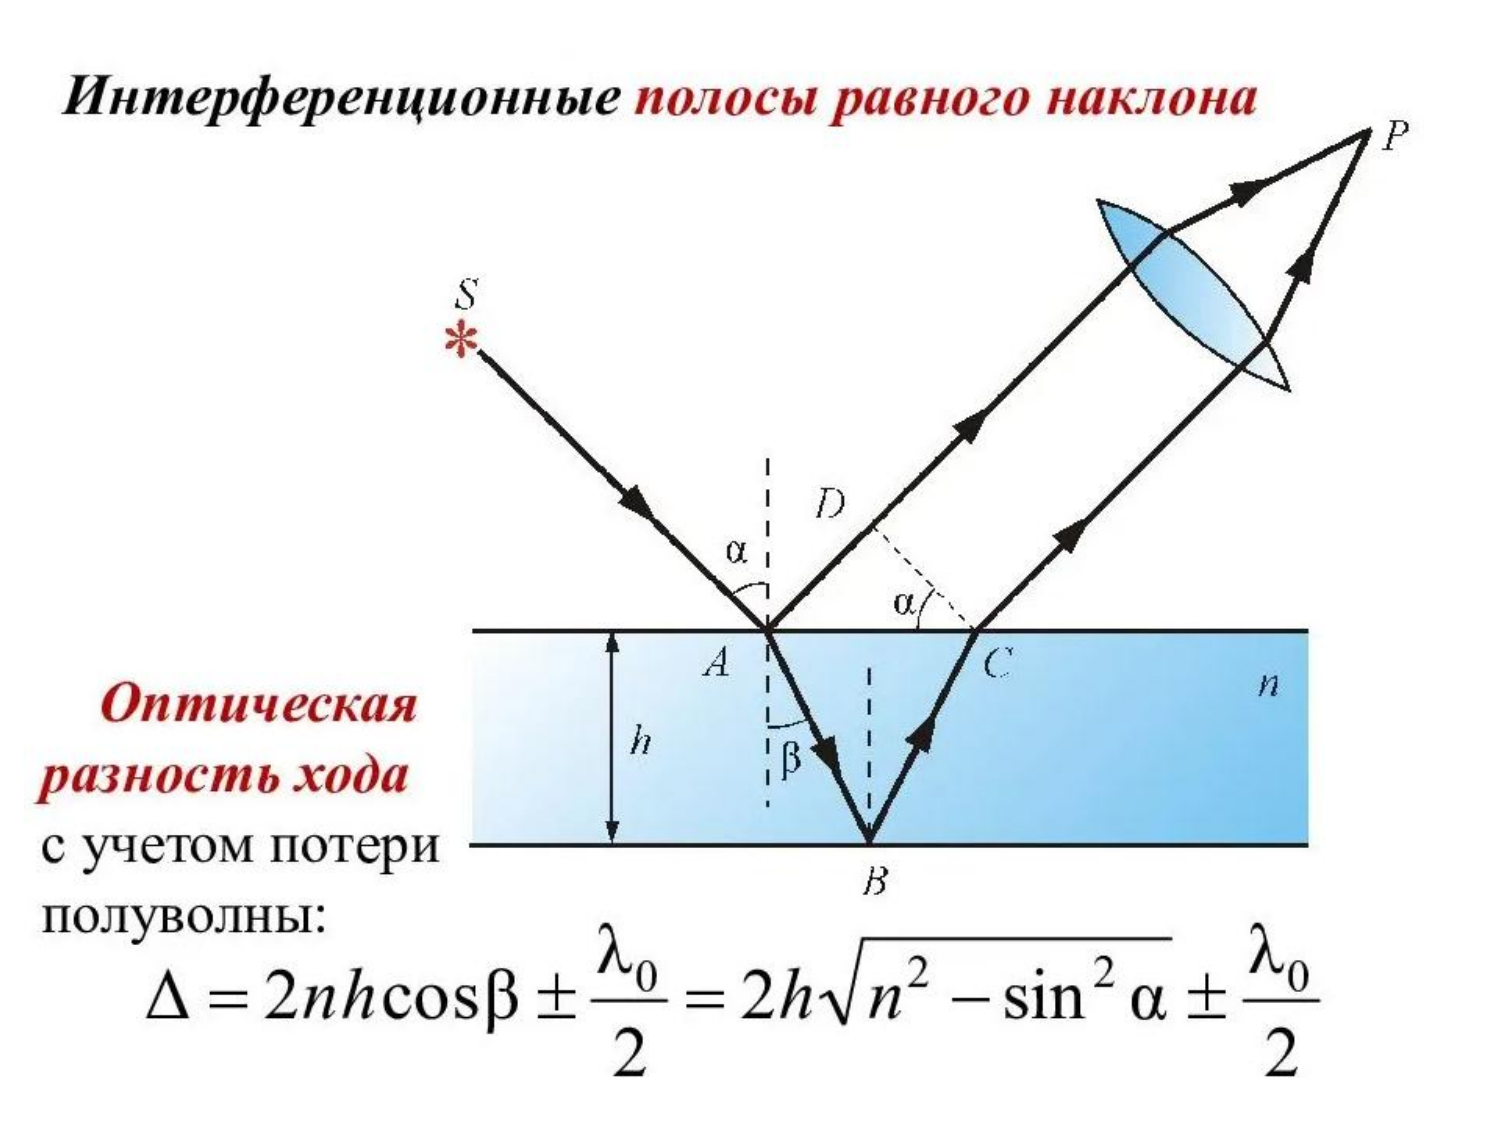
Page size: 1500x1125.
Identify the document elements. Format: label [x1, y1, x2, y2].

picture [23, 47, 1476, 1078]
